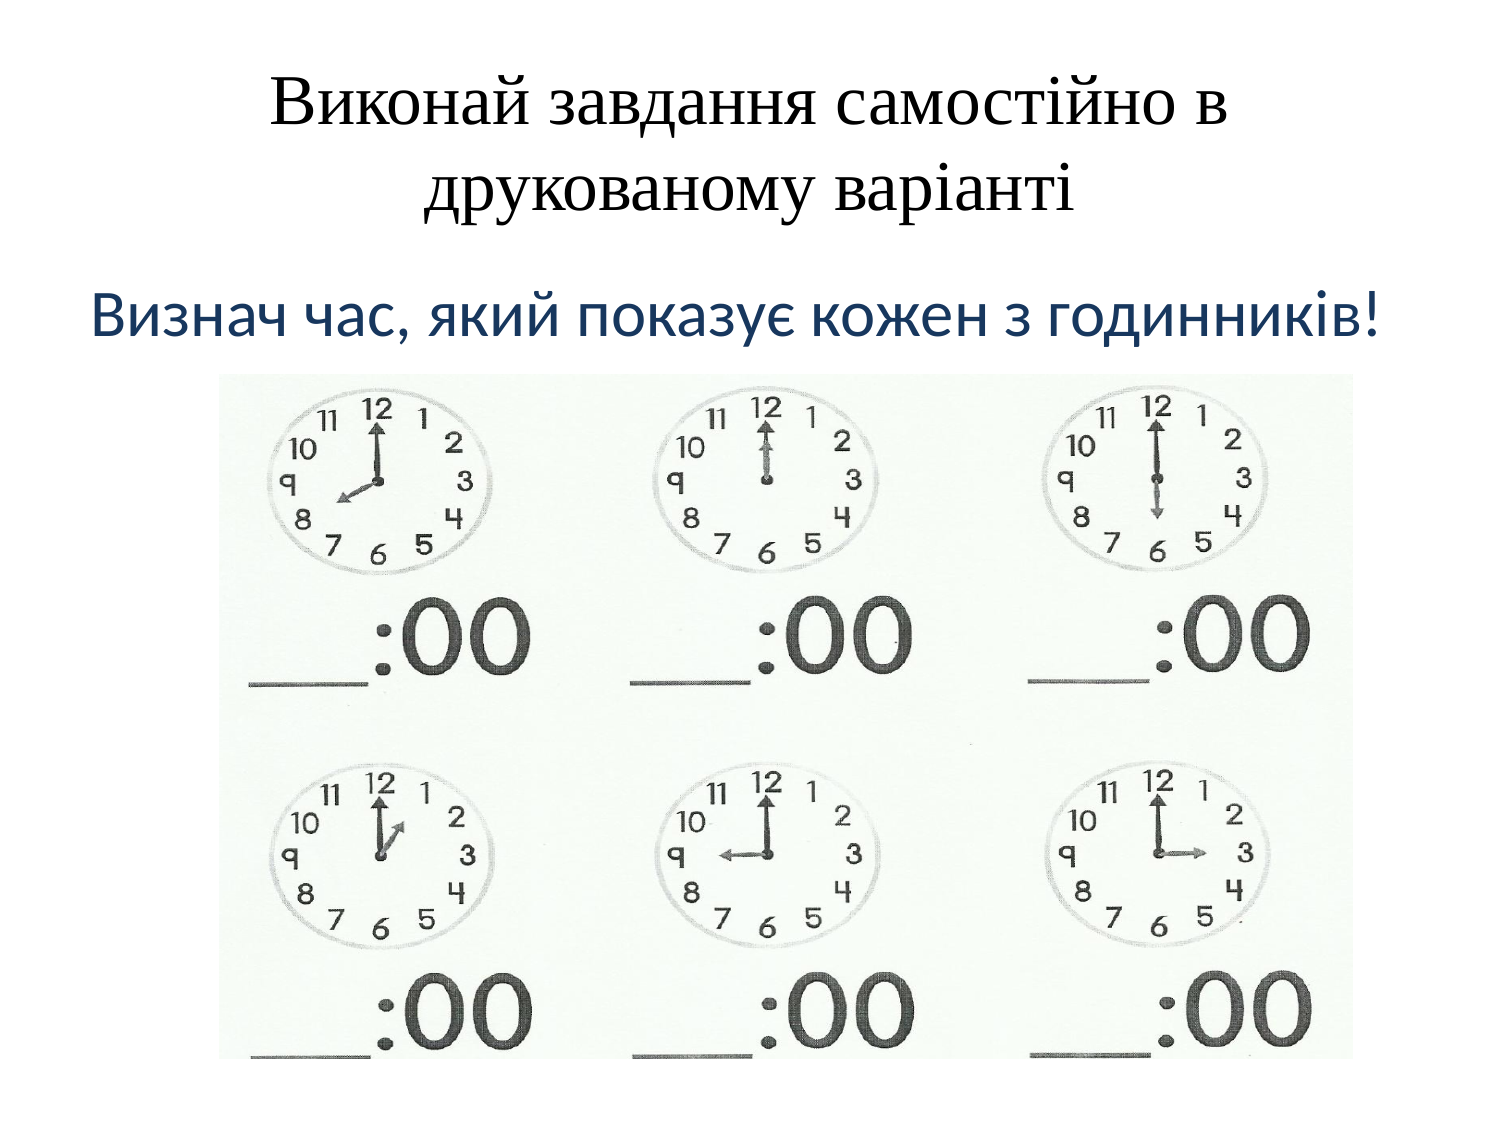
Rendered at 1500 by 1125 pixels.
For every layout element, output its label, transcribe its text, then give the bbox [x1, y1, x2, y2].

title Виконай завдання самостійно в друкованому варіанті [75, 45, 1425, 233]
list Визнач час, який показує кожен з годинників! [75, 262, 1425, 1005]
picture [218, 373, 1353, 1059]
